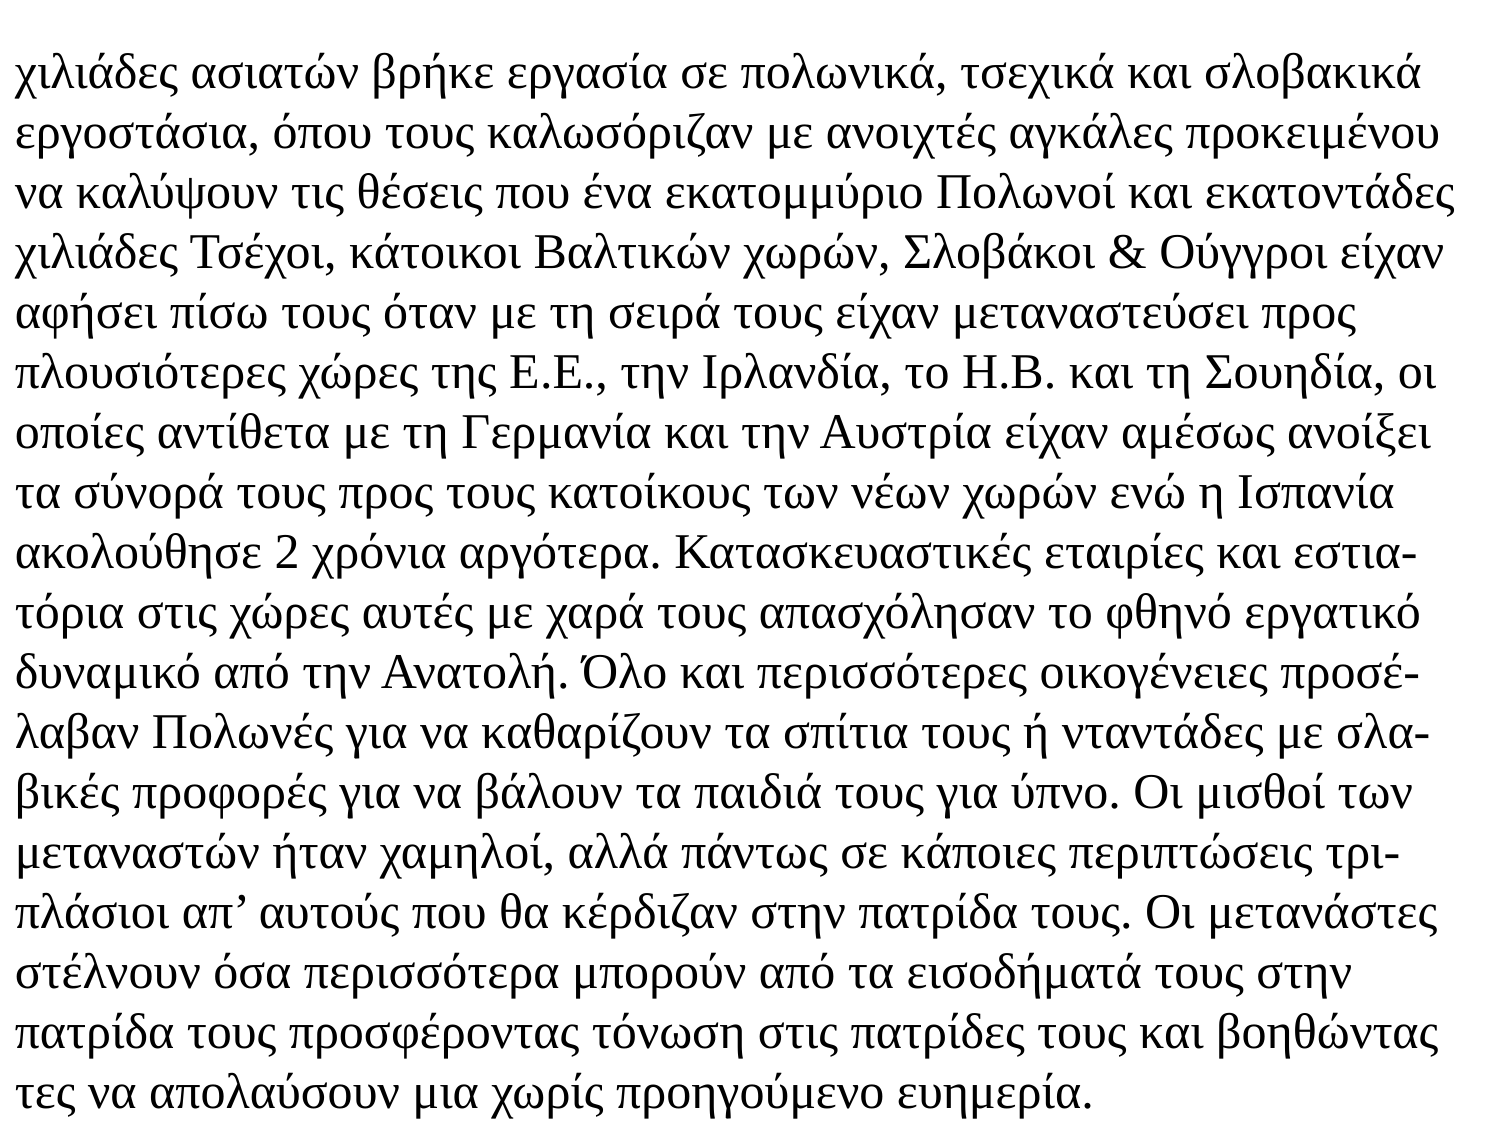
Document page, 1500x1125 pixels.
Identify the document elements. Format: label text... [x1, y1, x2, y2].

text_box χιλιάδες ασιατών βρήκε εργασία σε πολωνικά, τσεχικά και σλοβακικά εργοστάσια, όπου τους καλωσόριζαν με ανοιχτές αγκάλες προκειμένου να καλύψουν τις θέσεις που ένα εκατομμύριο Πολωνοί και εκατοντάδες χιλιάδες Τσέχοι, κάτοικοι Βαλτικών χωρών, Σλοβάκοι & Ούγγροι είχαν αφήσει πίσω τους όταν με τη σειρά τους είχαν μεταναστεύσει προς πλουσιότερες χώρες της Ε.E., την Ιρλανδία, τo H.B. και τη Σουηδία, οι οποίες αντίθετα με τη Γερμανία και την Αυστρία είχαν αμέσως ανοίξει τα σύνορά τους προς τους κατοίκους των νέων χωρών ενώ η Ισπανία ακολούθησε 2 χρόνια αργότερα. Κατασκευαστικές εταιρίες και εστια-τόρια στις χώρες αυτές με χαρά τους απασχόλησαν το φθηνό εργατικό δυναμικό από την Ανατολή. Όλο και περισσότερες οικογένειες προσέ-λαβαν Πολωνές για να καθαρίζουν τα σπίτια τους ή νταντάδες με σλα-βικές προφορές για να βάλουν τα παιδιά τους για ύπνο. Οι μισθοί των μεταναστών ήταν χαμηλοί, αλλά πάντως σε κάποιες περιπτώσεις τρι-πλάσιοι απ’ αυτούς που θα κέρδιζαν στην πατρίδα τους. Οι μετανάστες στέλνουν όσα περισσότερα μπορούν από τα εισοδήματά τους στην πατρίδα τους προσφέροντας τόνωση στις πατρίδες τους και βοηθώντας τες να απολαύσουν μια χωρίς προηγούμενο ευημερία. [0, 30, 1500, 1125]
